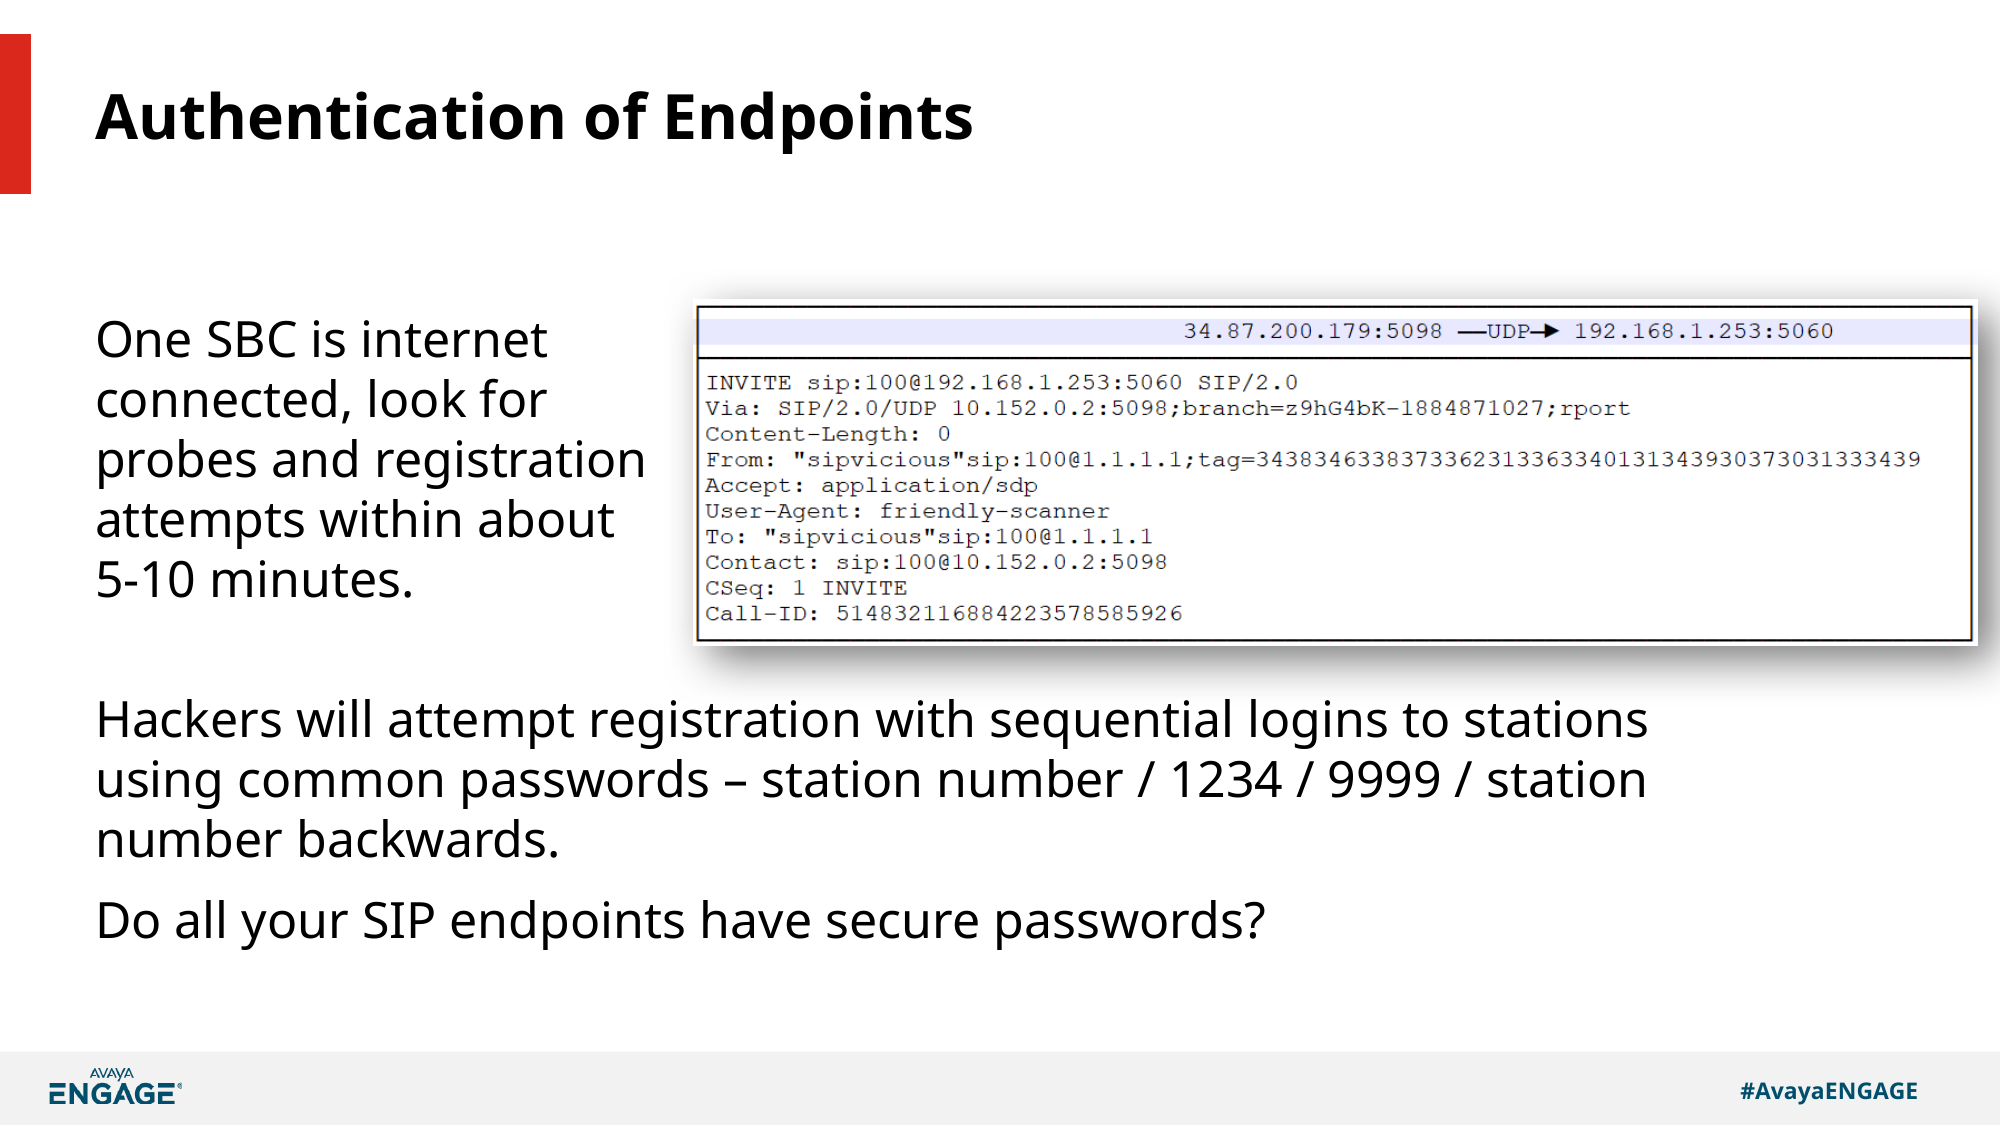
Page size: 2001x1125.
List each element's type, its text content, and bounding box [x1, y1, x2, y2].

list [693, 299, 1978, 646]
list One SBC is internet connected, look for probes and registration attempts within about 5-10 minutes. Hackers will attempt registration with sequential logins to stations using common passwords – station number / 1234 / 9999 / station number backwards. Do all your SIP endpoints have secure passwords? [79, 299, 1794, 1014]
title Authentication of Endpoints [79, 34, 2000, 194]
